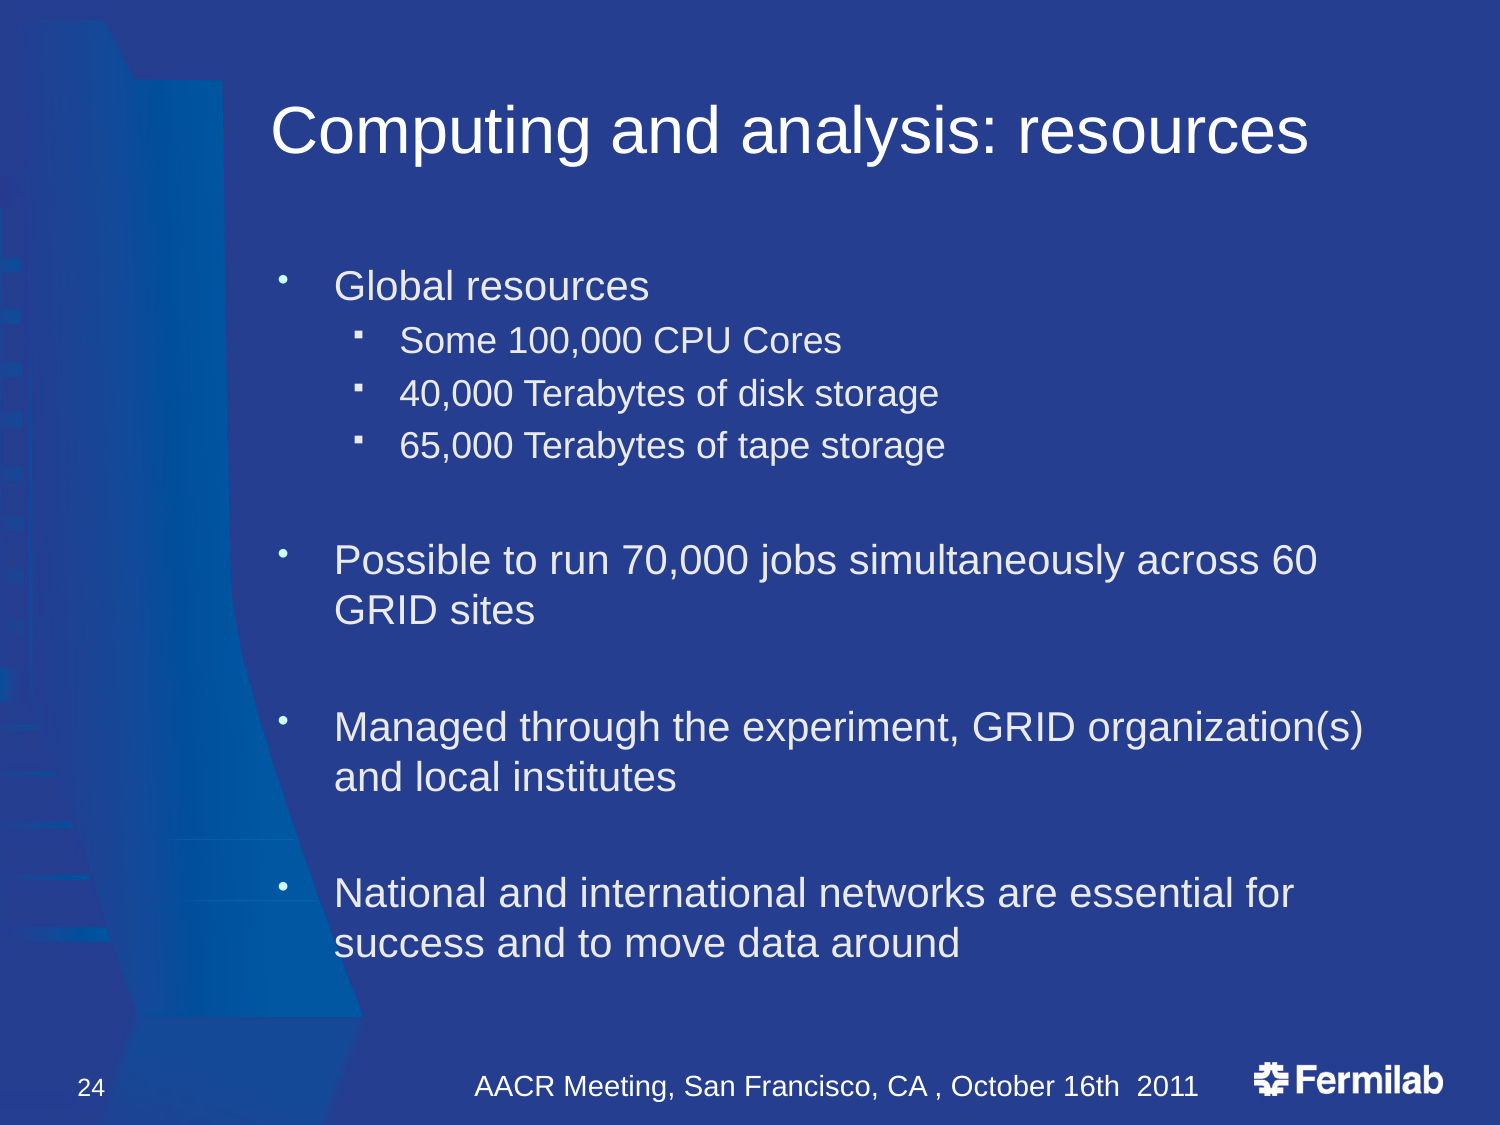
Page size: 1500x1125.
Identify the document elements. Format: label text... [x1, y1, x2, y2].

picture [0, 0, 1500, 1125]
footer AACR Meeting, San Francisco, CA , October 16th 2011 [459, 1034, 1238, 1110]
slide_number 24 [62, 1034, 376, 1110]
list Global resources Some 100,000 CPU Cores 40,000 Terabytes of disk storage 65,000 Terabytes of tape storage Possible to run 70,000 jobs simultaneously across 60 GRID sites Managed through the experiment, GRID organization(s) and local institutes National and international networks are essential for success and to move data around [262, 250, 1388, 927]
title Computing and analysis: resources [255, 33, 1381, 222]
